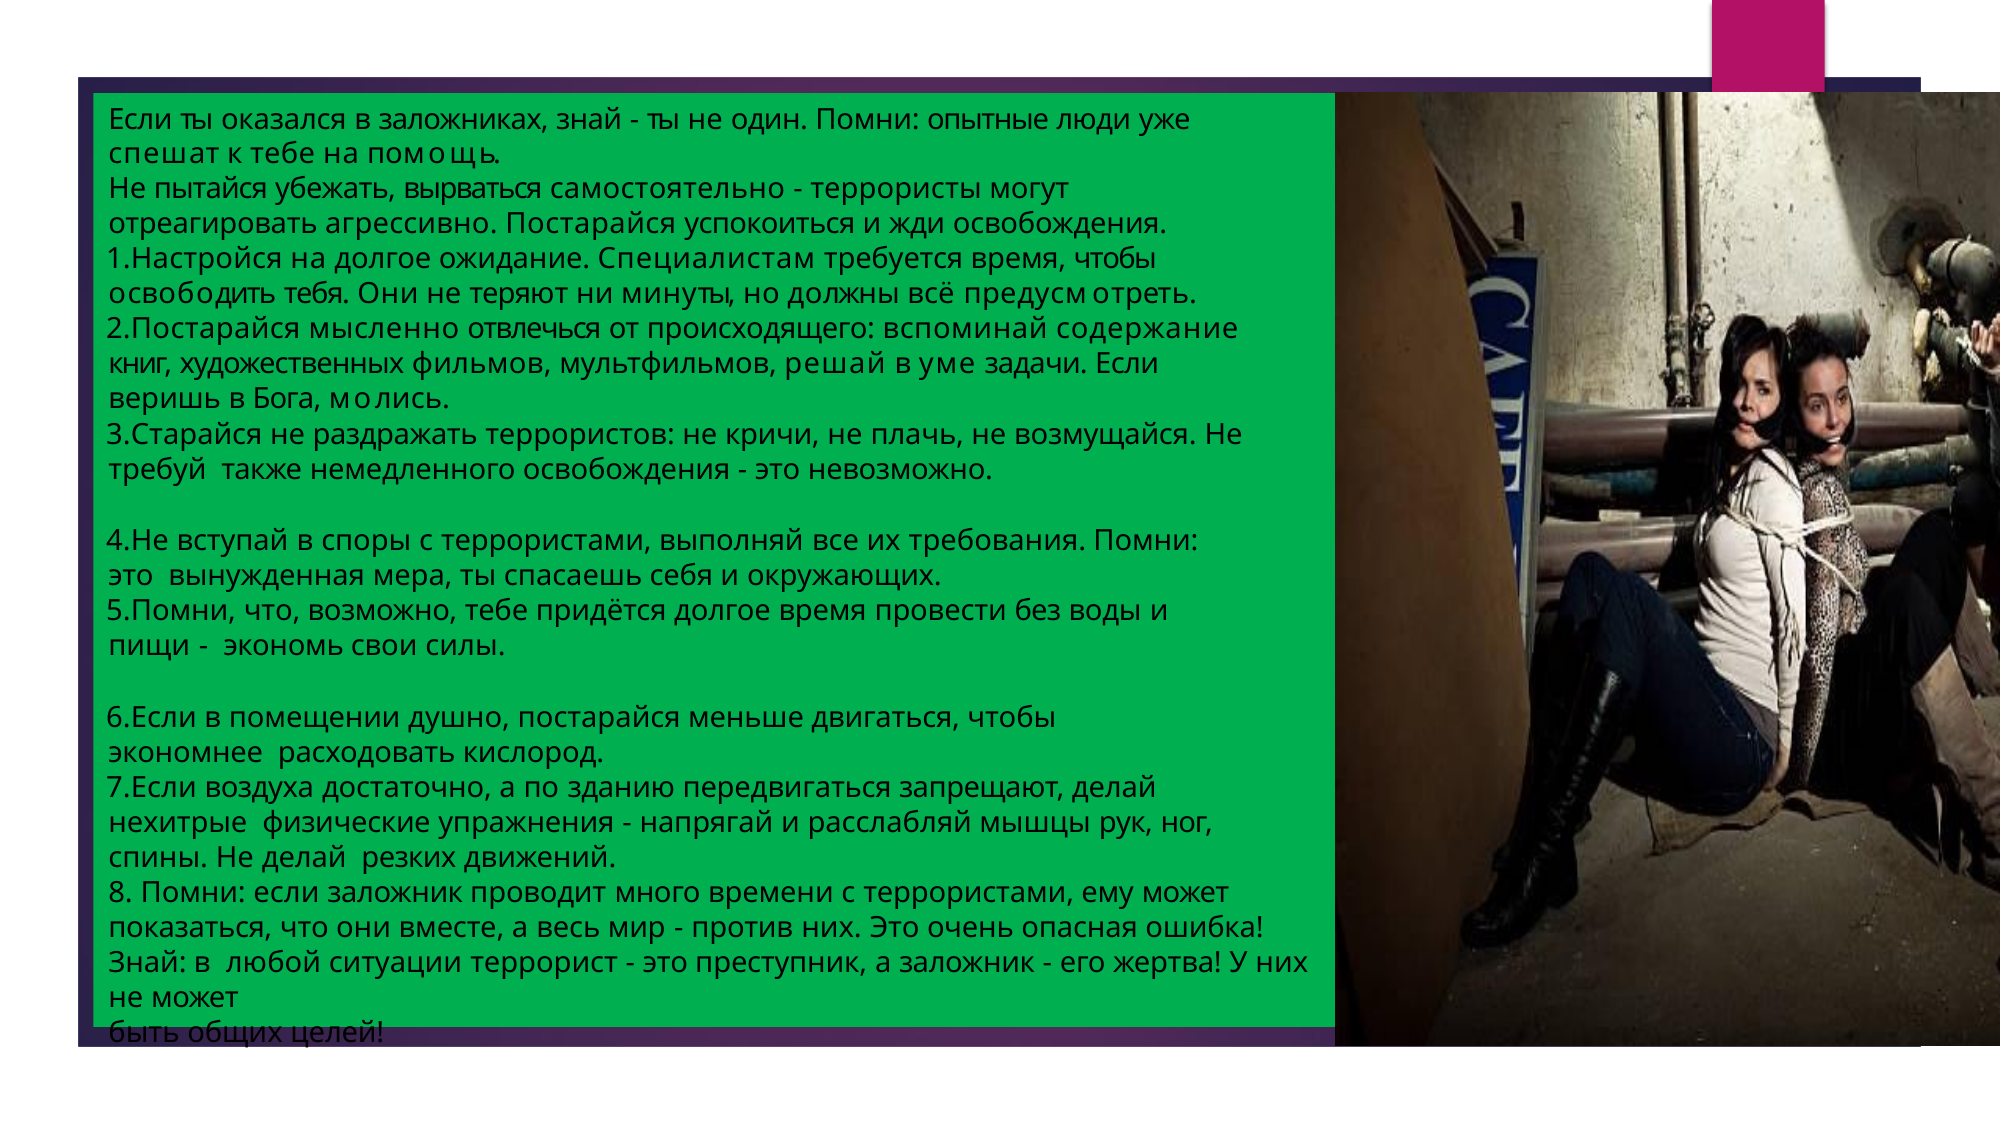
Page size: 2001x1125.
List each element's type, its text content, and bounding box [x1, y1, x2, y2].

text_box [93, 93, 1332, 1027]
text_box Если ты оказался в заложниках, знай - ты не один. Помни: опытные люди уже спешат к тебе на помощь. Не пытайся убежать, вырваться самостоятельно - террористы могут отреагировать агрессивно. Постарайся успокоиться и жди освобождения. Настройся на долгое ожидание. Специалистам требуется время, чтобы освободить тебя. Они не теряют ни минуты, но должны всё предусмотреть. Постарайся мысленно отвлечься от происходящего: вспоминай содержание книг, художественных фильмов, мультфильмов, решай в уме задачи. Если веришь в Бога, молись. Старайся не раздражать террористов: не кричи, не плачь, не возмущайся. Не требуй также немедленного освобождения - это невозможно. Не вступай в споры с террористами, выполняй все их требования. Помни: это вынужденная мера, ты спасаешь себя и окружающих. Помни, что, возможно, тебе придётся долгое время провести без воды и пищи - экономь свои силы. Если в помещении душно, постарайся меньше двигаться, чтобы экономнее расходовать кислород. Если воздуха достаточно, а по зданию передвигаться запрещают, делай нехитрые физические упражнения - напрягай и расслабляй мышцы рук, ног, спины. Не делай резких движений. Помни: если заложник проводит много времени с террористами, ему может показаться, что они вместе, а весь мир - против них. Это очень опасная ошибка! Знай: в любой ситуации террорист - это преступник, а заложник - его жертва! У них не может быть общих целей! [106, 97, 1312, 1048]
picture [79, 0, 2000, 1046]
